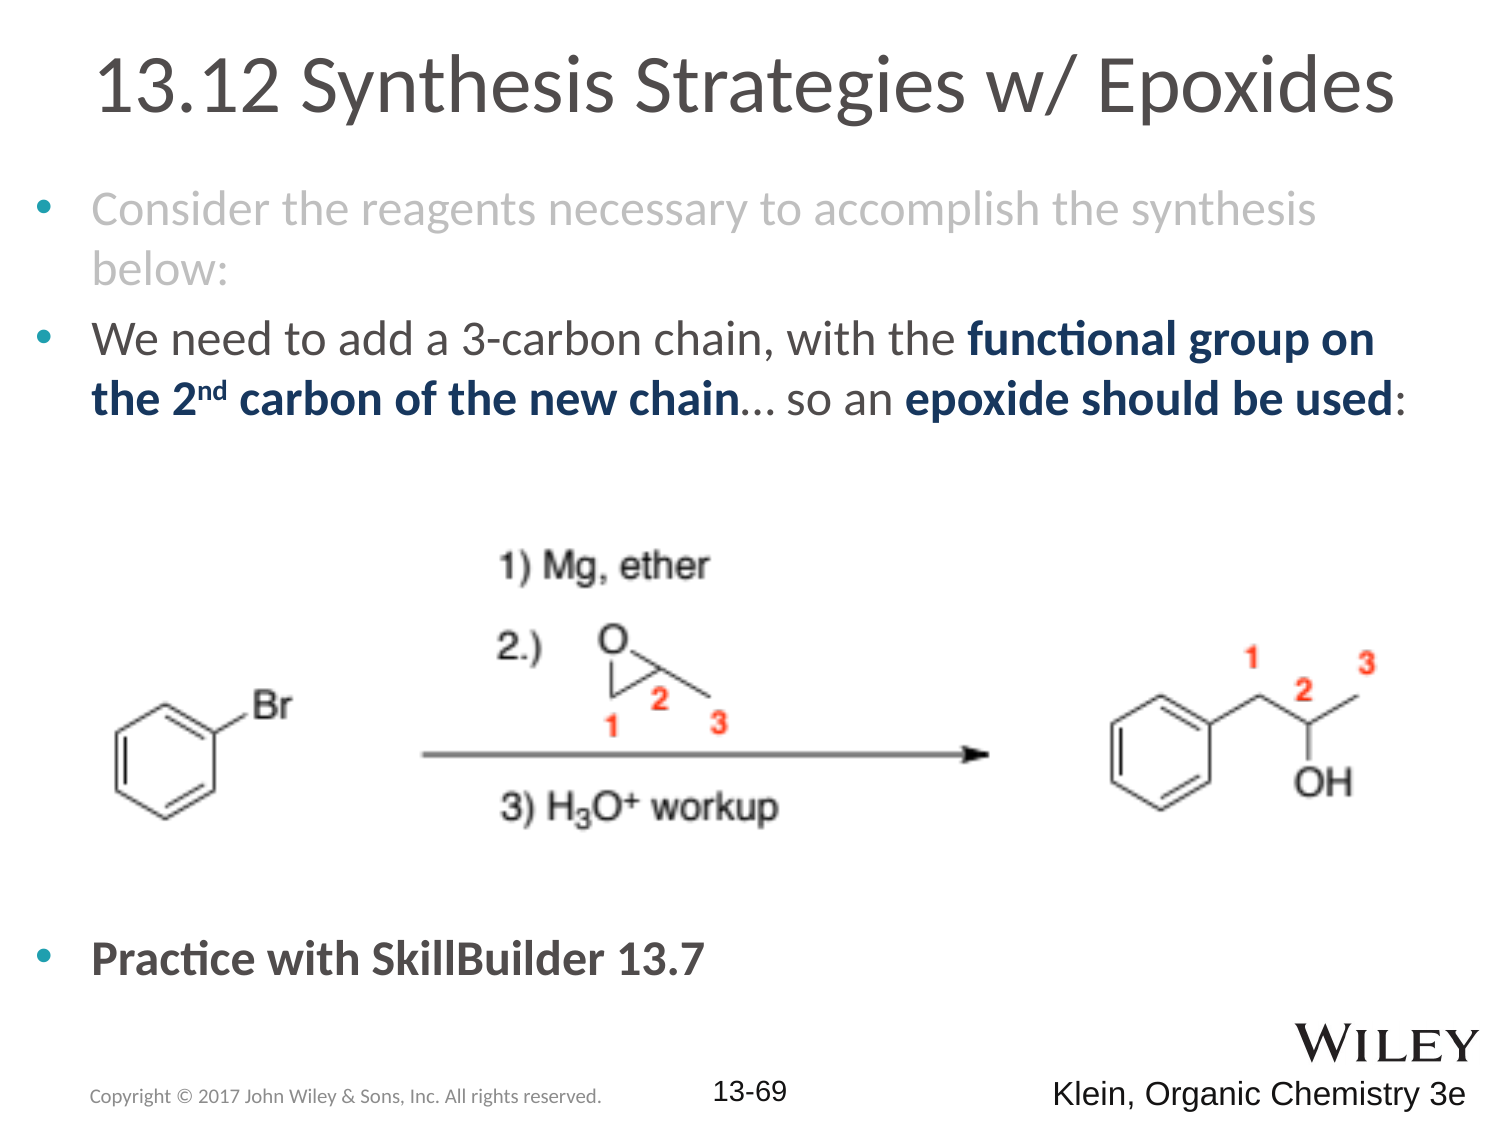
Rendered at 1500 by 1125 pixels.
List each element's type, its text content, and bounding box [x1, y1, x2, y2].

title 13.12 Synthesis Strategies w/ Epoxides [22, 2, 1467, 157]
footer Klein, Organic Chemistry 3e [1016, 1065, 1492, 1125]
picture [107, 535, 1382, 839]
slide_number 13-69 [575, 1065, 925, 1125]
list Consider the reagents necessary to accomplish the synthesis below: We need to add a 3-carbon chain, with the functional group on the 2nd carbon of the new chain… so an epoxide should be used: Practice with SkillBuilder 13.7 [19, 168, 1446, 945]
picture [1292, 1021, 1480, 1065]
slide_number Copyright © 2017 John Wiley & Sons, Inc. All rights reserved. [75, 1065, 575, 1125]
